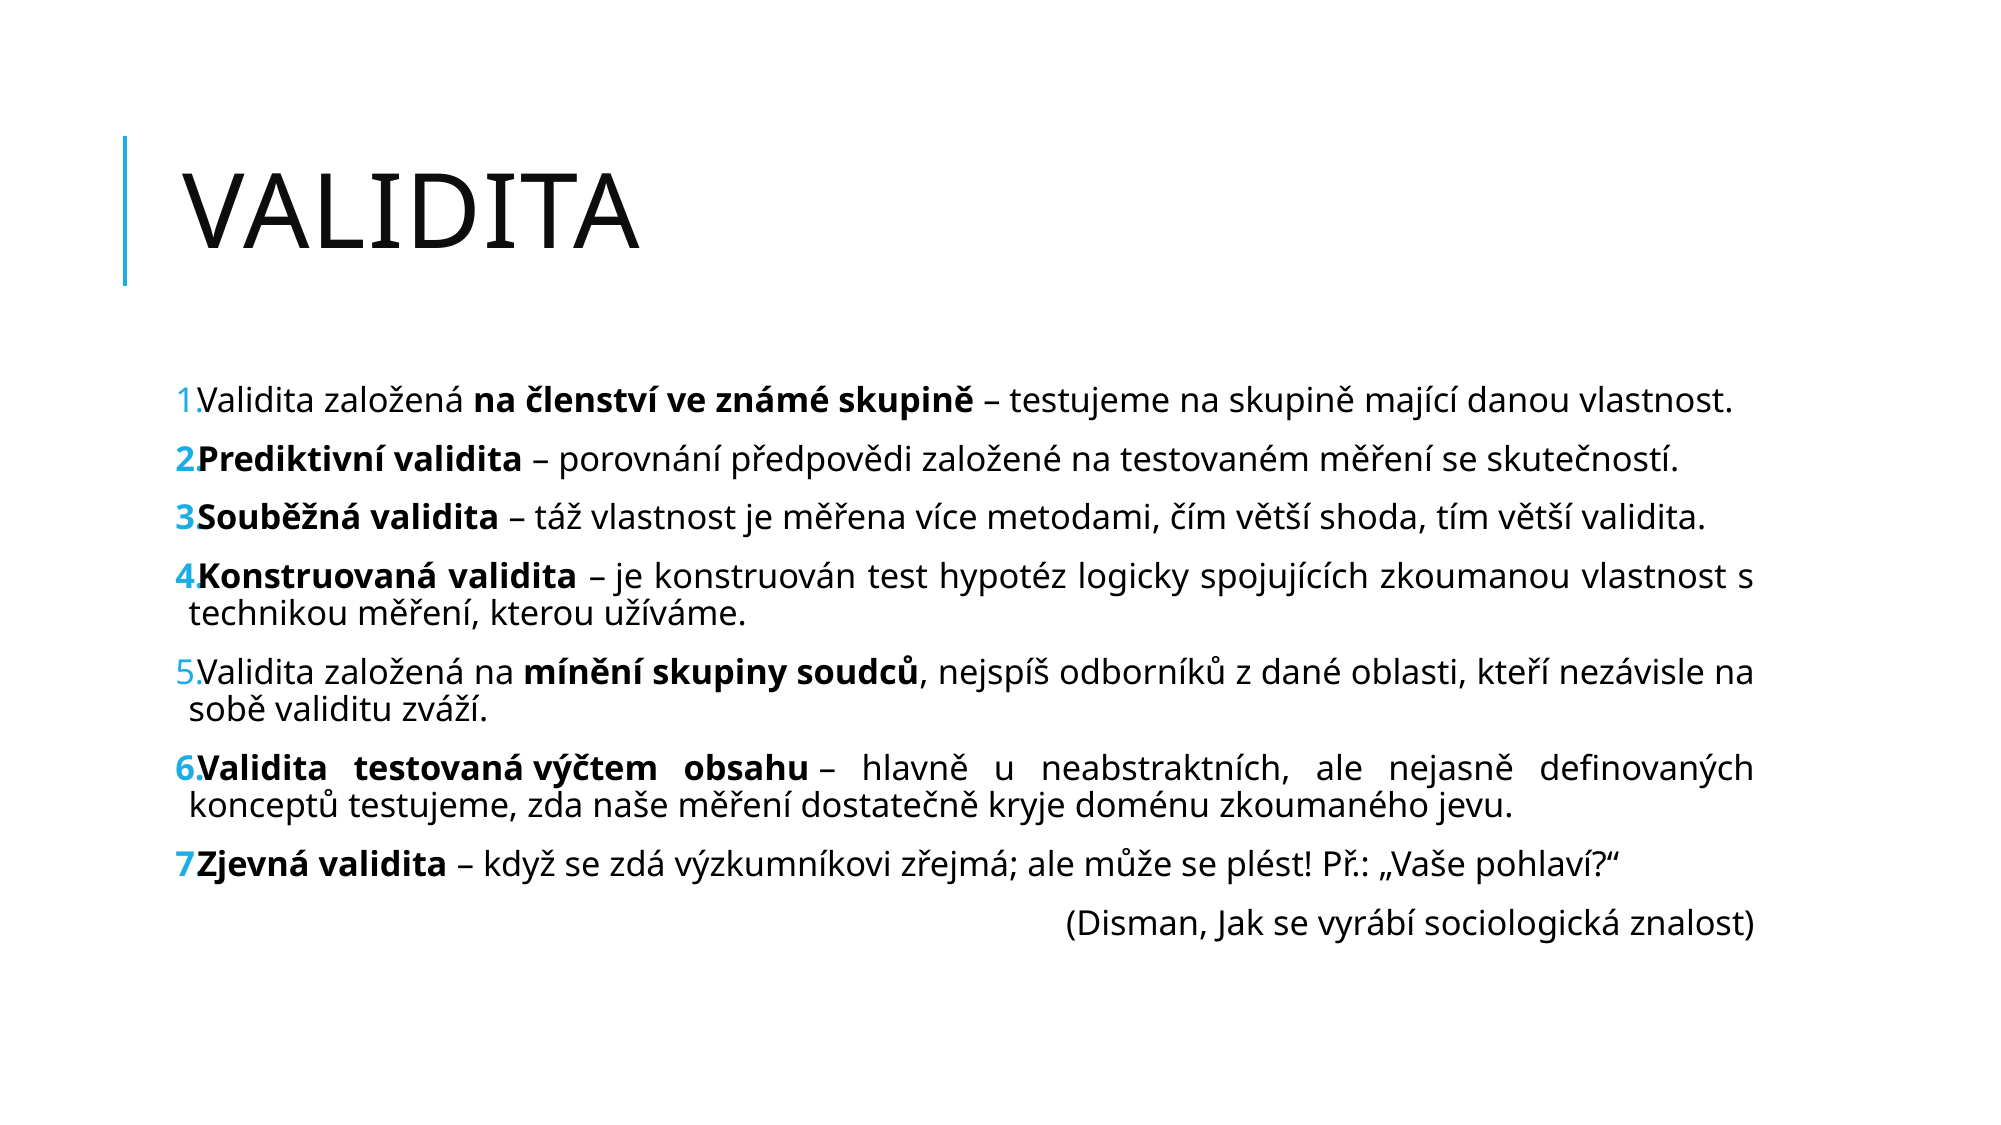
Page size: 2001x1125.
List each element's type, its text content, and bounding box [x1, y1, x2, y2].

list Validita založená na členství ve známé skupině – testujeme na skupině mající danou vlastnost. Prediktivní validita – porovnání předpovědi založené na testovaném měření se skutečností. Souběžná validita – táž vlastnost je měřena více metodami, čím větší shoda, tím větší validita. Konstruovaná validita – je konstruován test hypotéz logicky spojujících zkoumanou vlastnost s technikou měření, kterou užíváme. Validita založená na mínění skupiny soudců, nejspíš odborníků z dané oblasti, kteří nezávisle na sobě validitu zváží. Validita testovaná výčtem obsahu – hlavně u neabstraktních, ale nejasně definovaných konceptů testujeme, zda naše měření dostatečně kryje doménu zkoumaného jevu. Zjevná validita – když se zdá výzkumníkovi zřejmá; ale může se plést! Př.: „Vaše pohlaví?“ (Disman, Jak se vyrábí sociologická znalost) [168, 375, 1763, 1035]
title Validita [168, 96, 1763, 342]
